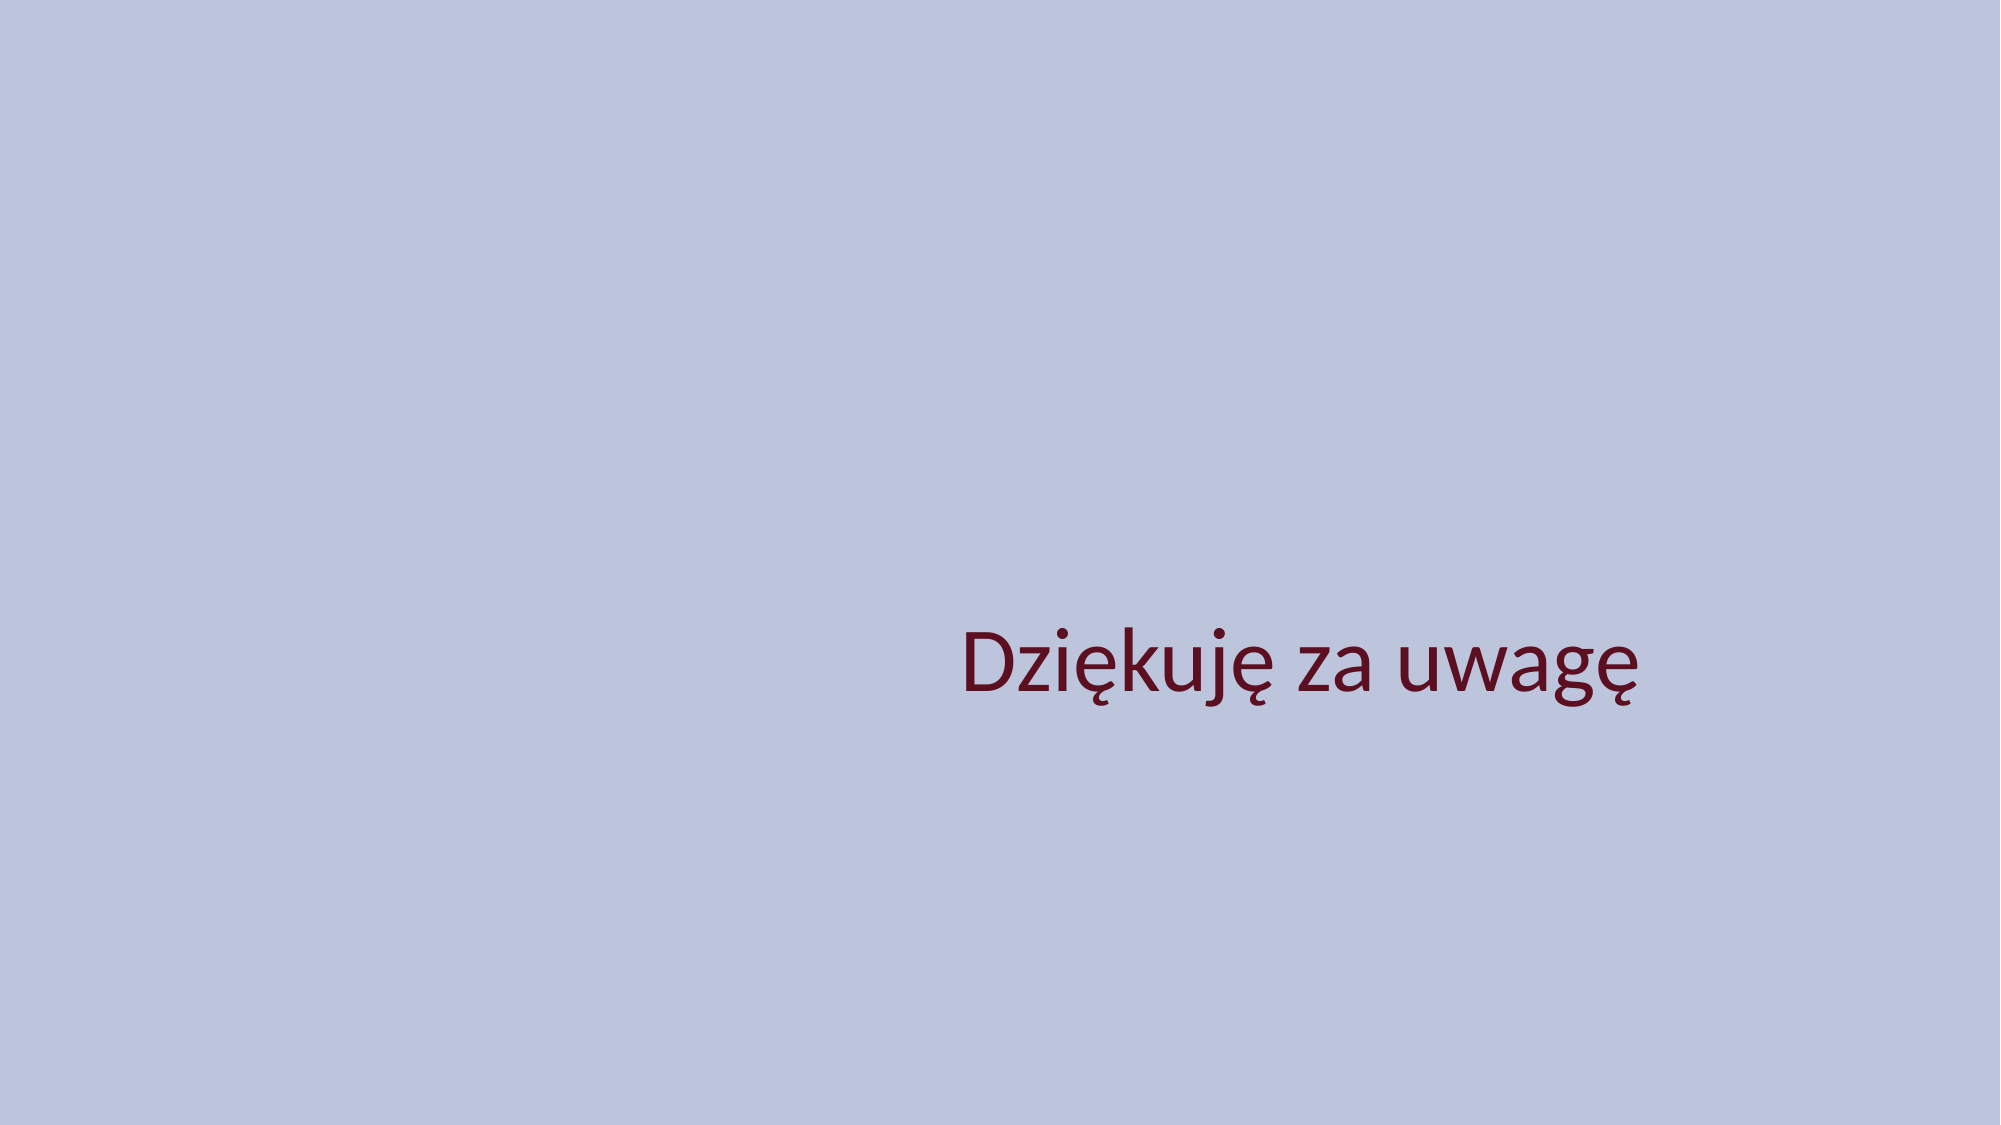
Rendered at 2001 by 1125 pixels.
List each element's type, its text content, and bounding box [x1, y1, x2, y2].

text_box Dziękuję za uwagę [945, 494, 1898, 717]
